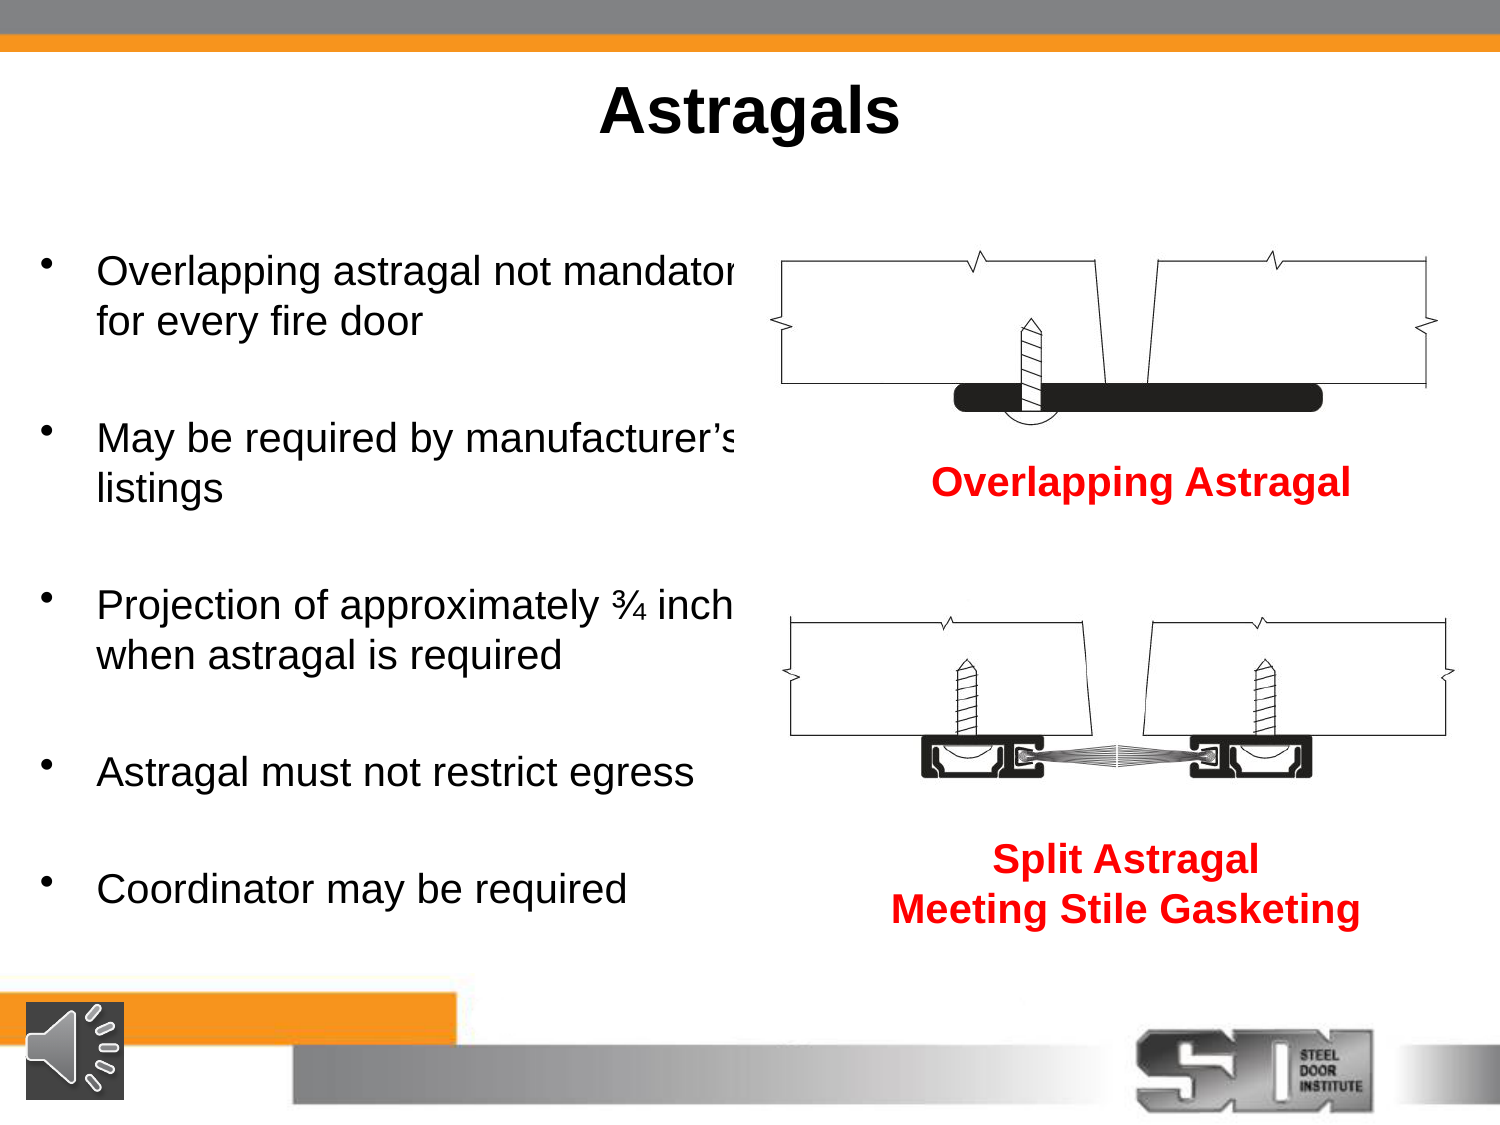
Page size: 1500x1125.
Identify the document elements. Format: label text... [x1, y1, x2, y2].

picture [0, 0, 1500, 52]
list Overlapping astragal not mandatory for every fire door May be required by manufacturer’s listings Projection of approximately ¾ inch when astragal is required Astragal must not restrict egress Coordinator may be required [24, 236, 776, 1014]
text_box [734, 236, 1468, 513]
title Astragals [24, 51, 1475, 163]
picture [764, 599, 1468, 814]
text_box Split Astragal Meeting Stile Gasketing [876, 824, 1377, 940]
picture [0, 973, 1500, 1125]
